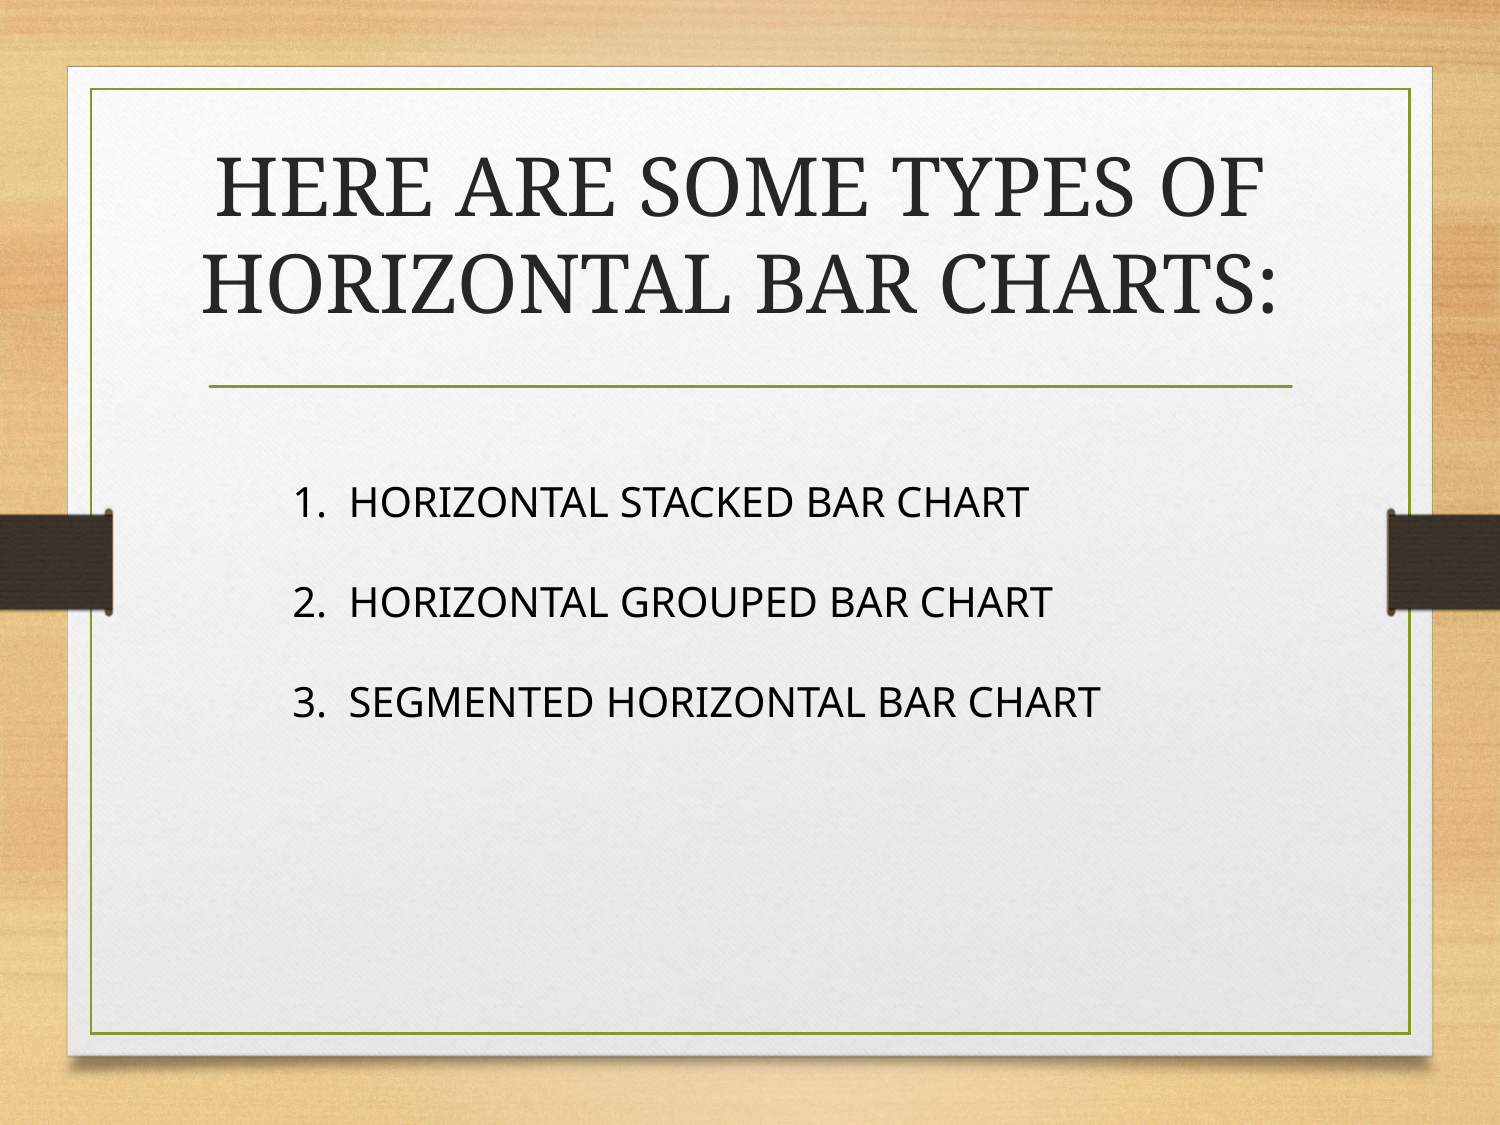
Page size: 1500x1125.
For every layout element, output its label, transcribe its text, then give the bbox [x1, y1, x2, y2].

title HERE ARE SOME TYPES OF HORIZONTAL BAR CHARTS: [183, 125, 1299, 340]
text_box HORIZONTAL STACKED BAR CHART HORIZONTAL GROUPED BAR CHART SEGMENTED HORIZONTAL BAR CHART [277, 468, 1282, 733]
picture [0, 0, 1500, 1125]
